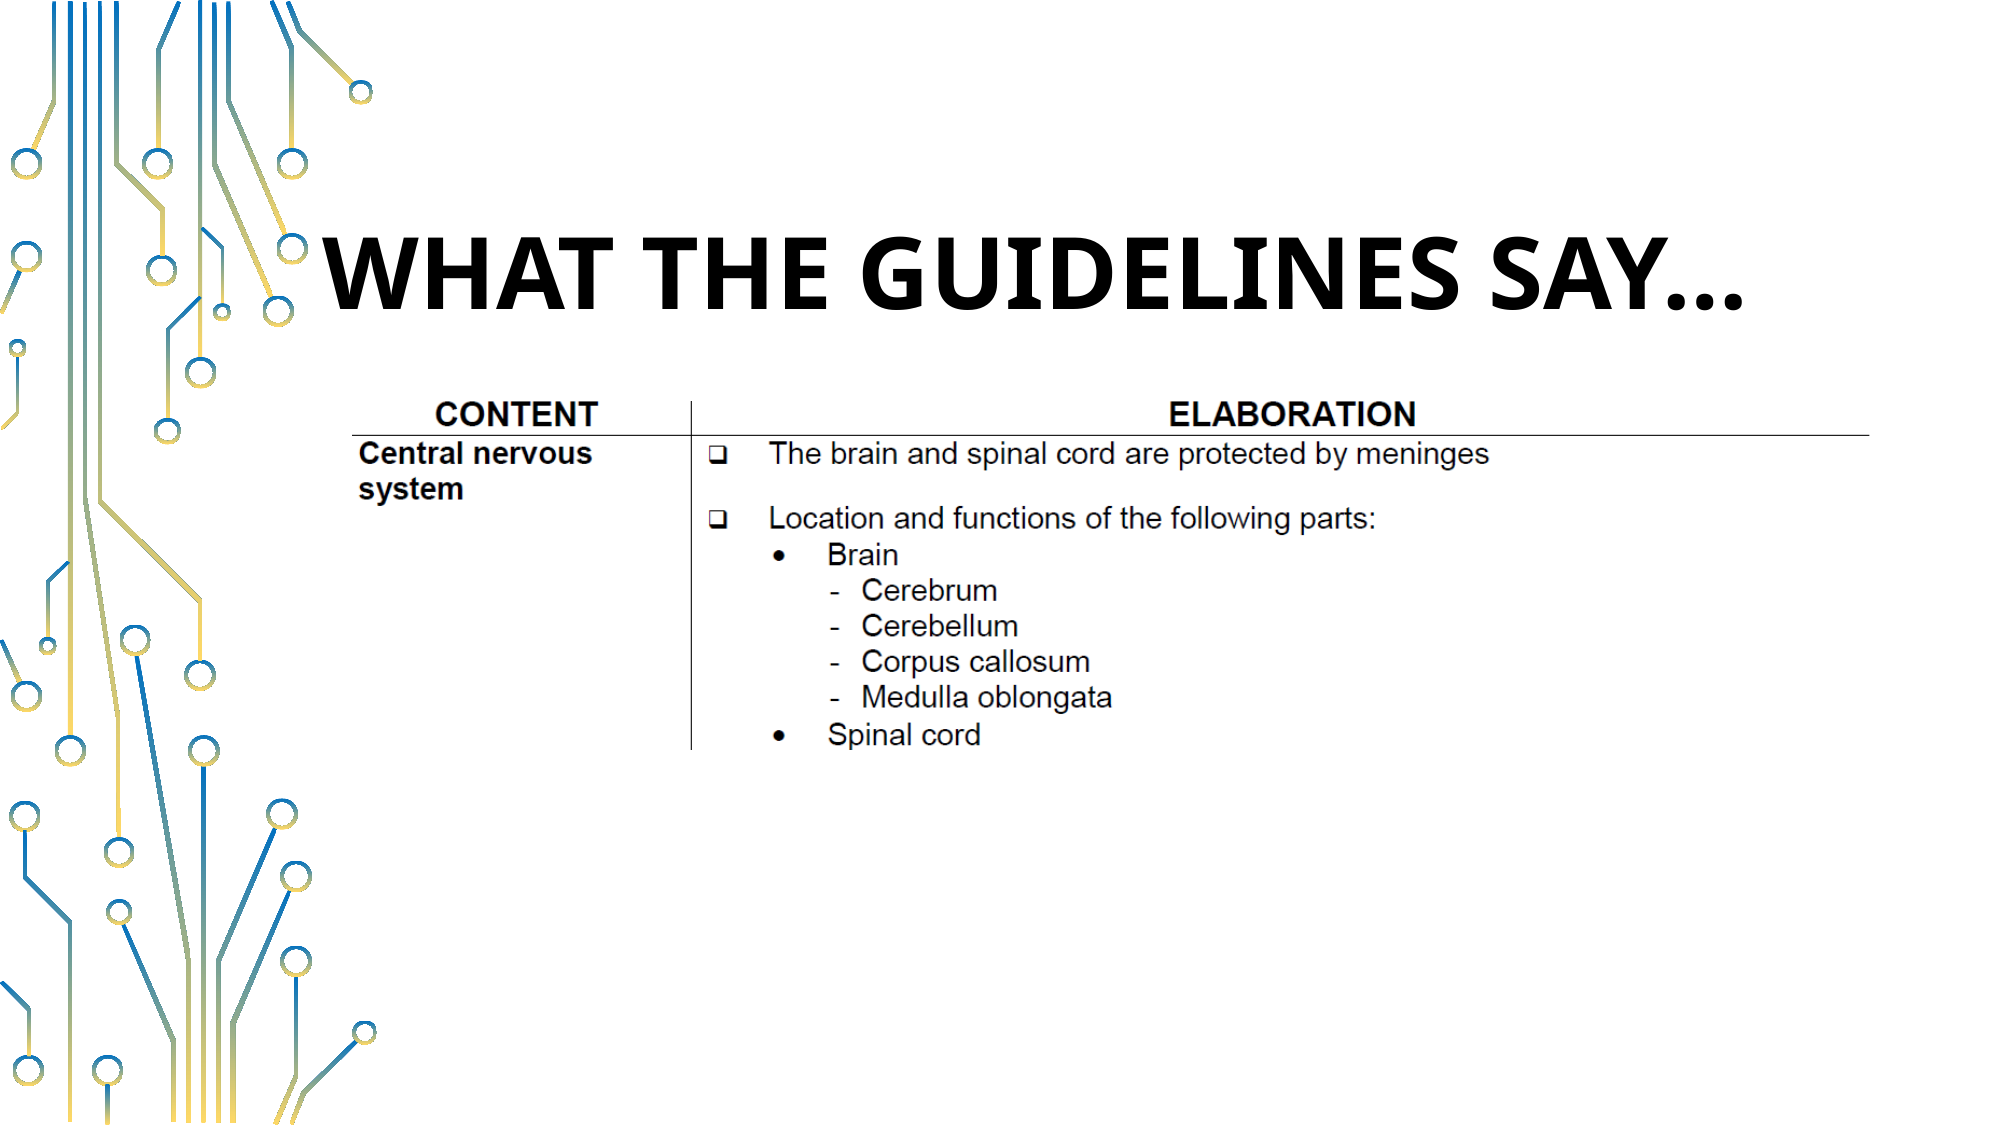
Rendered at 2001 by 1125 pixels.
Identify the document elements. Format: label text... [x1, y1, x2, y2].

title What the Guidelines say… [71, 189, 2000, 339]
picture [351, 400, 1870, 751]
